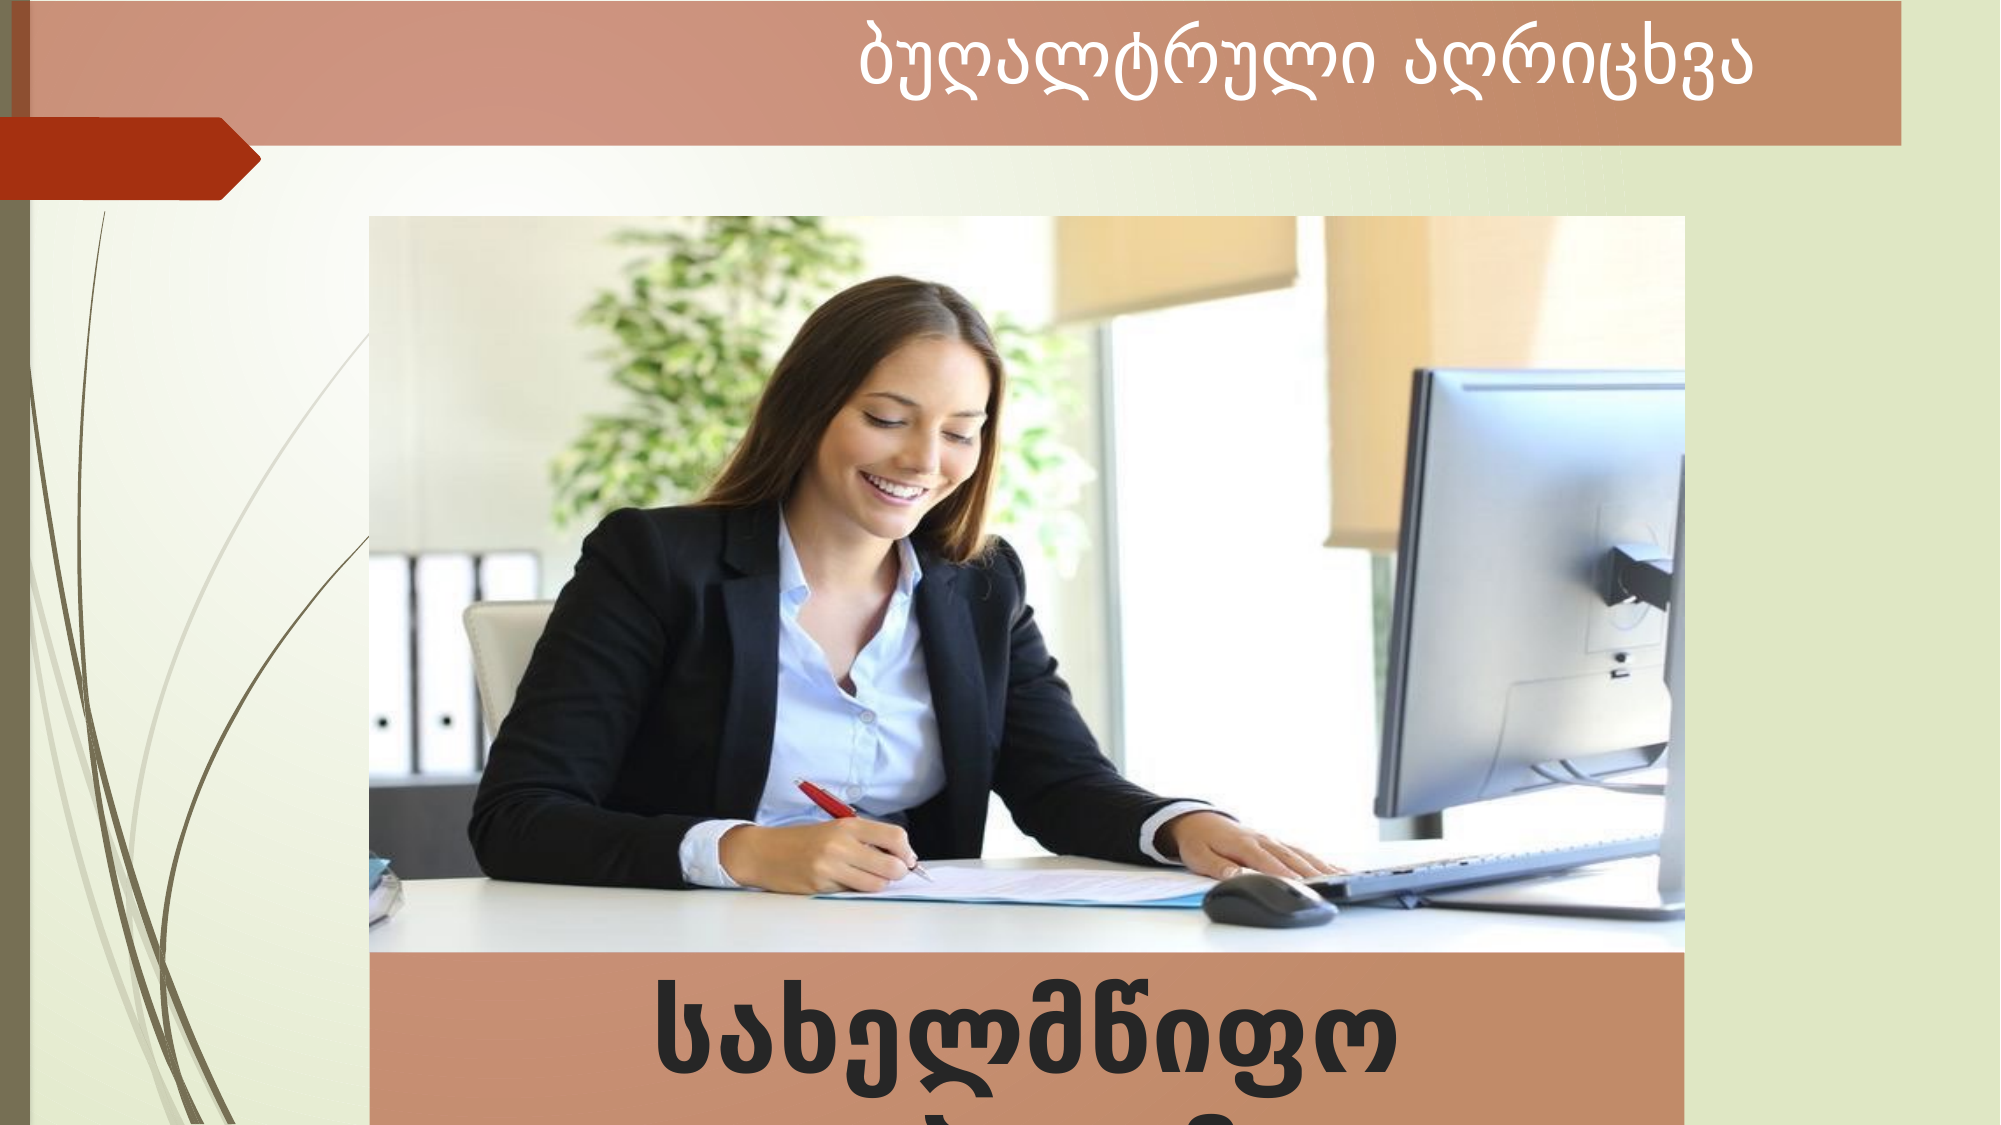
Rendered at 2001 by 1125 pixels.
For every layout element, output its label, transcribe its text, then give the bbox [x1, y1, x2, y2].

text_box სახელმწიფო დიპლომი [369, 958, 1685, 1125]
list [369, 216, 1685, 953]
title ბუღალტრული აღრიცხვა [11, 1, 1902, 146]
